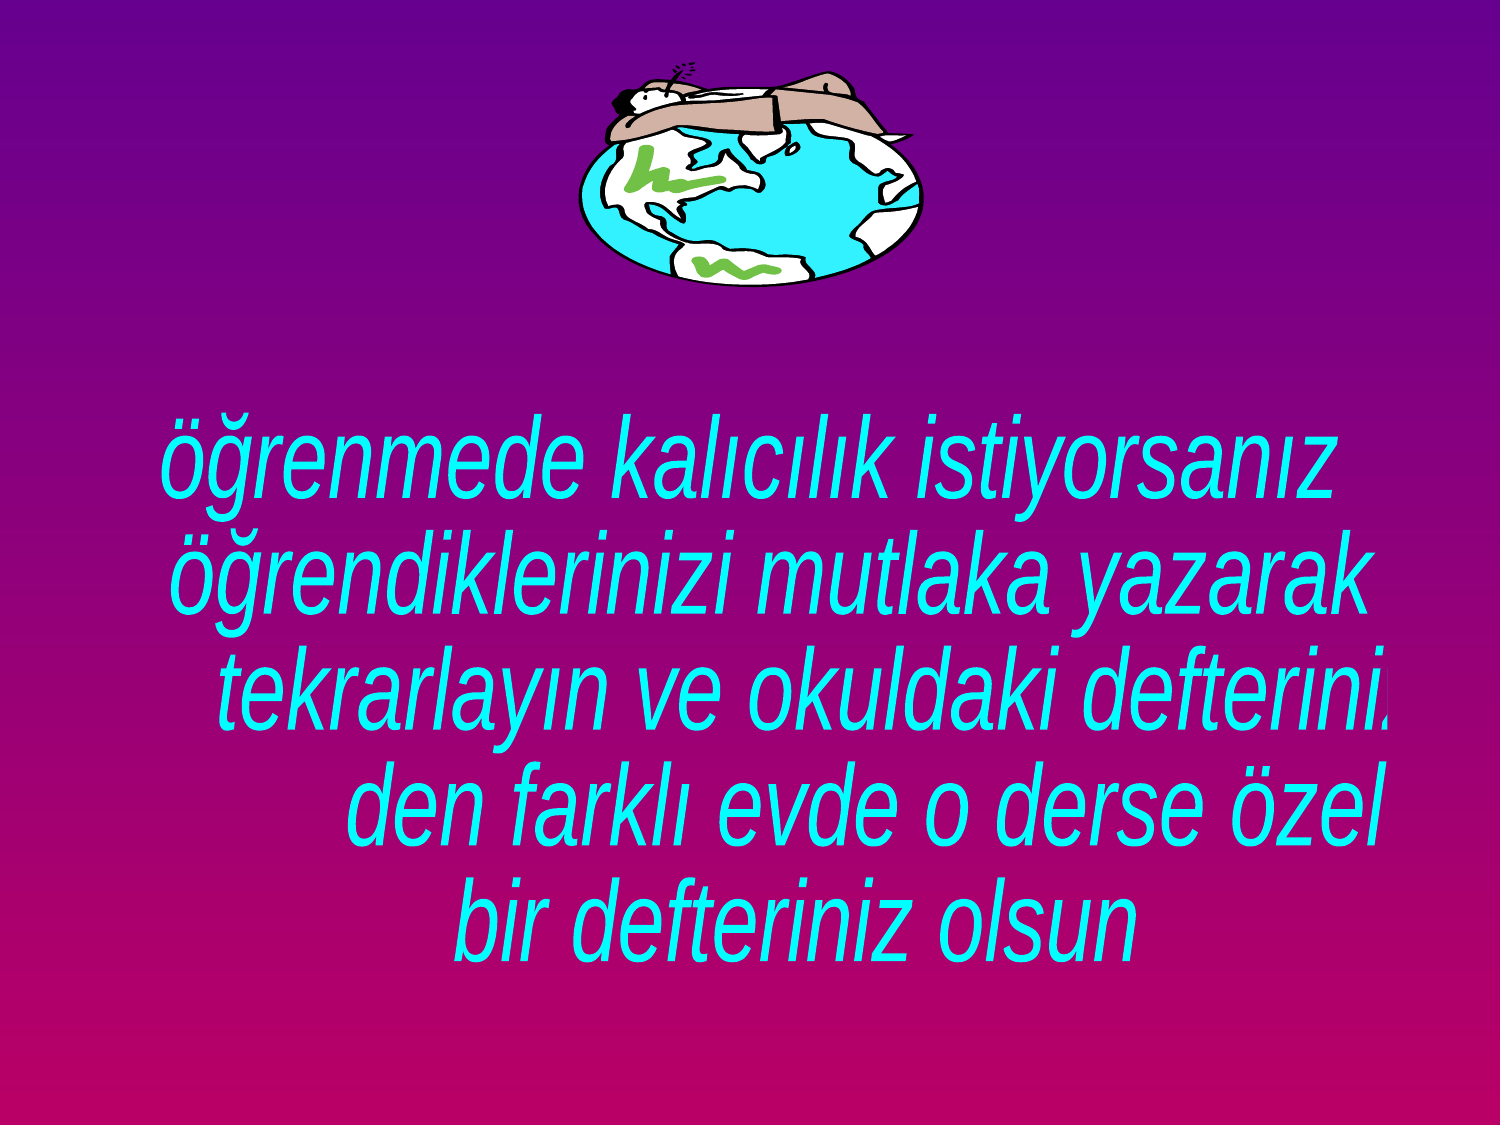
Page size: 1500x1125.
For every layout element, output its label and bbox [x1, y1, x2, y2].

picture [574, 62, 926, 288]
